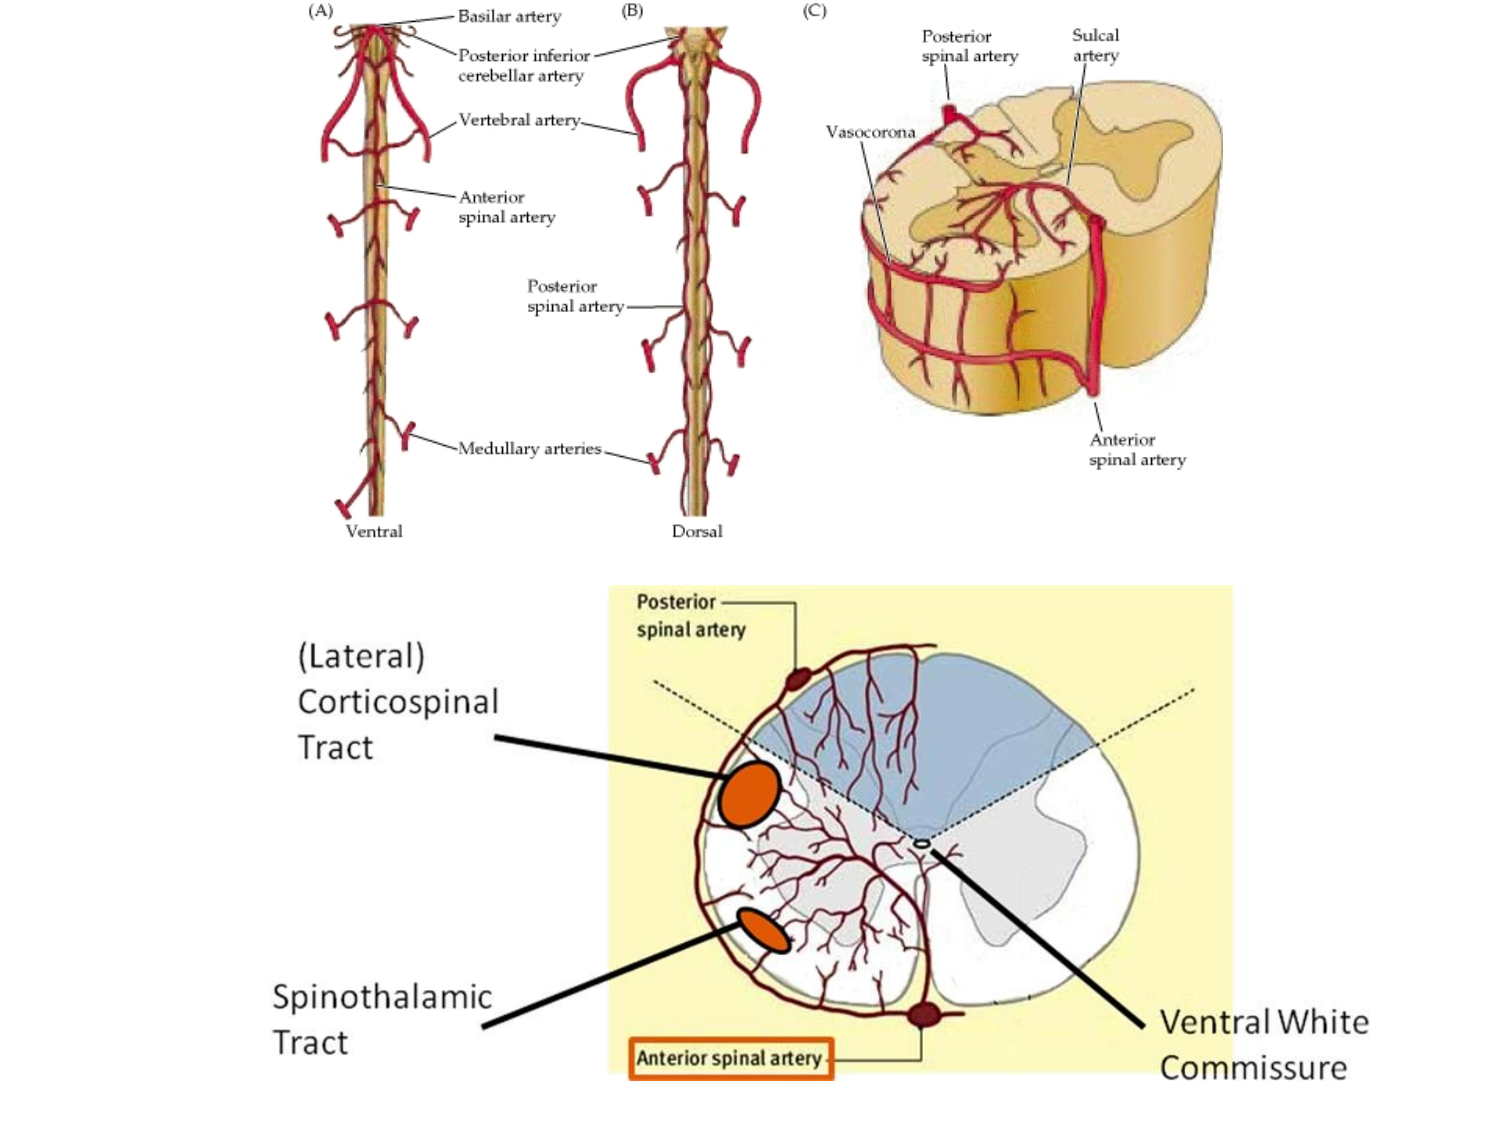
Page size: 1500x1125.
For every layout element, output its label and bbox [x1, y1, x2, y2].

picture [269, 0, 1223, 554]
picture [269, 585, 1372, 1081]
